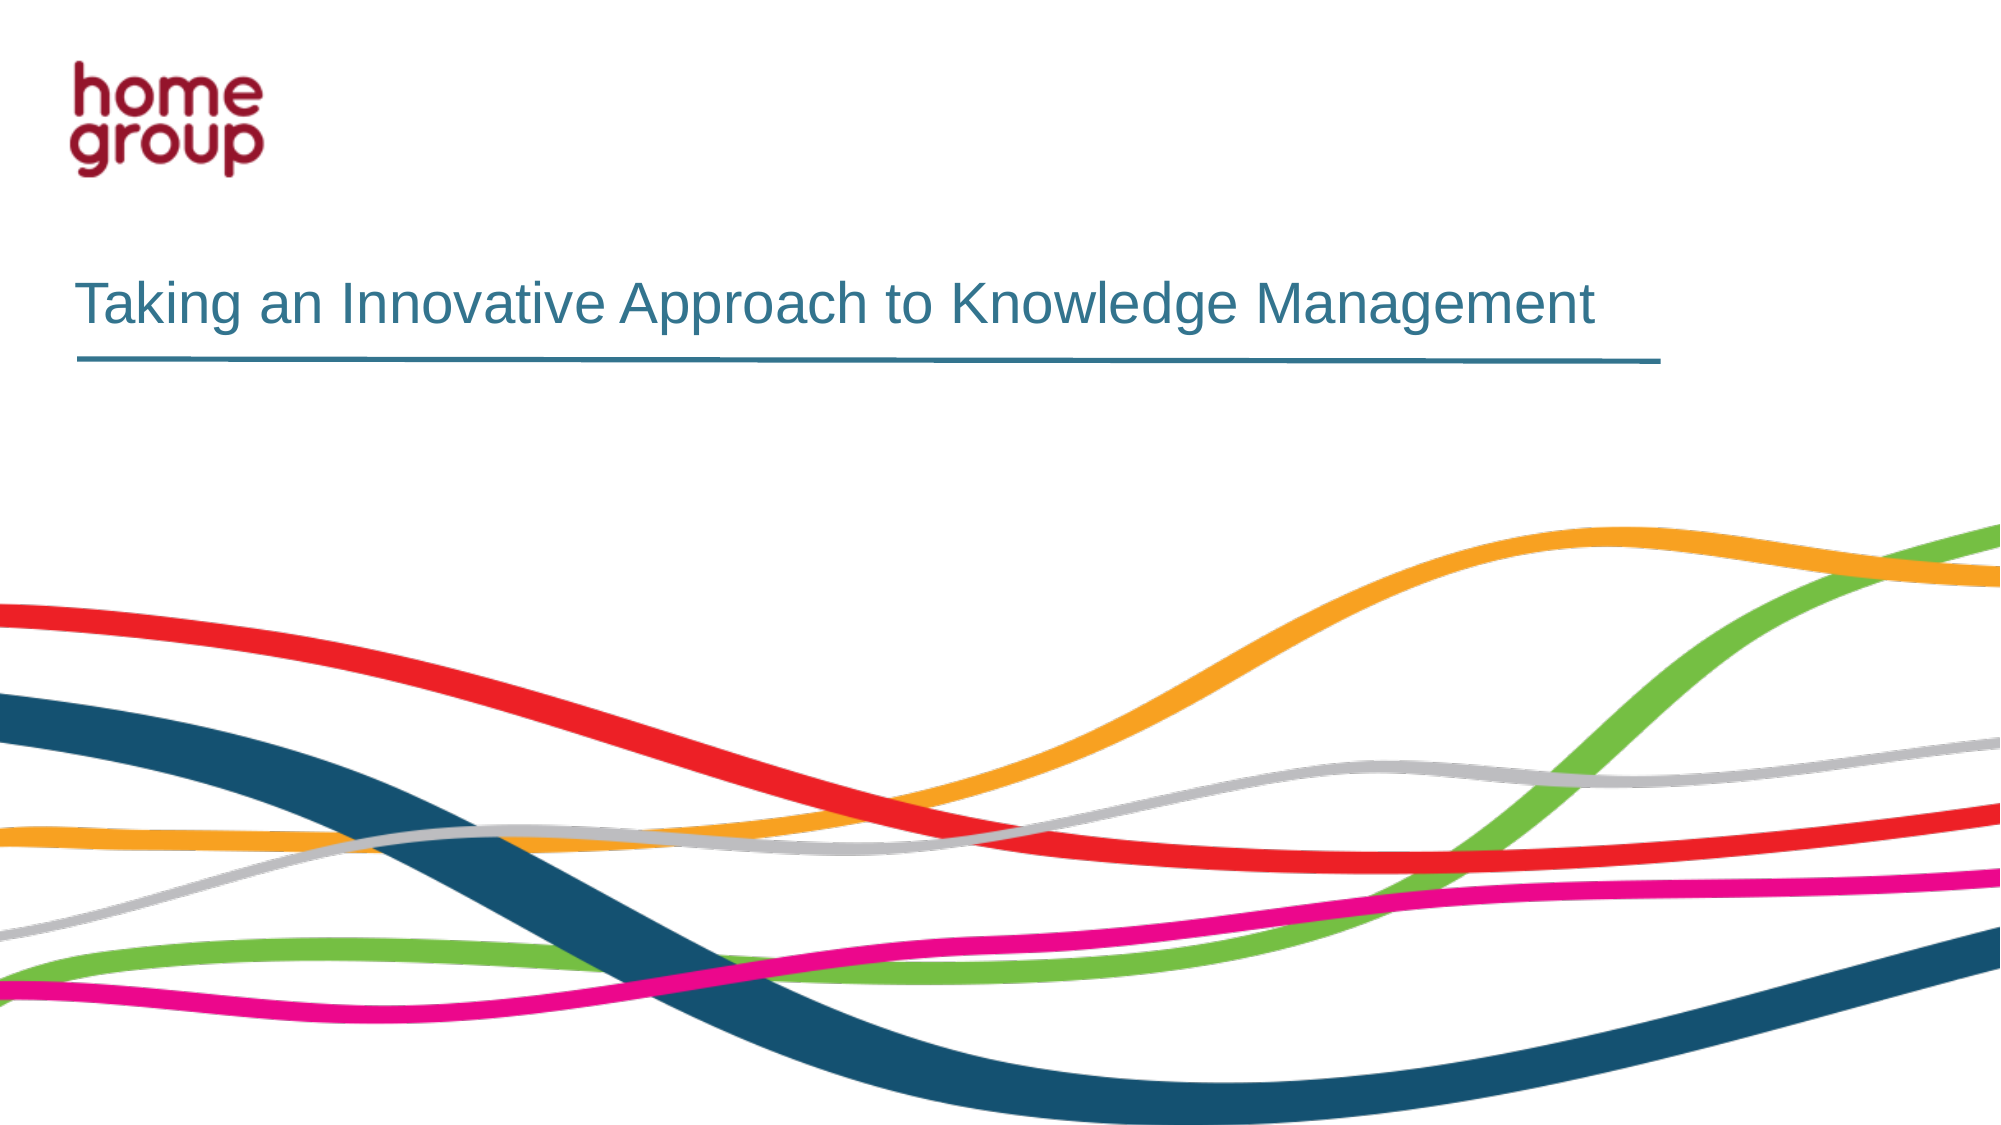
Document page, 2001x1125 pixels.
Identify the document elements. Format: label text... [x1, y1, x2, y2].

text_box Taking an Innovative Approach to Knowledge Management [59, 257, 1730, 359]
picture [60, 53, 276, 184]
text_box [77, 358, 1661, 362]
picture [0, 524, 2000, 1125]
